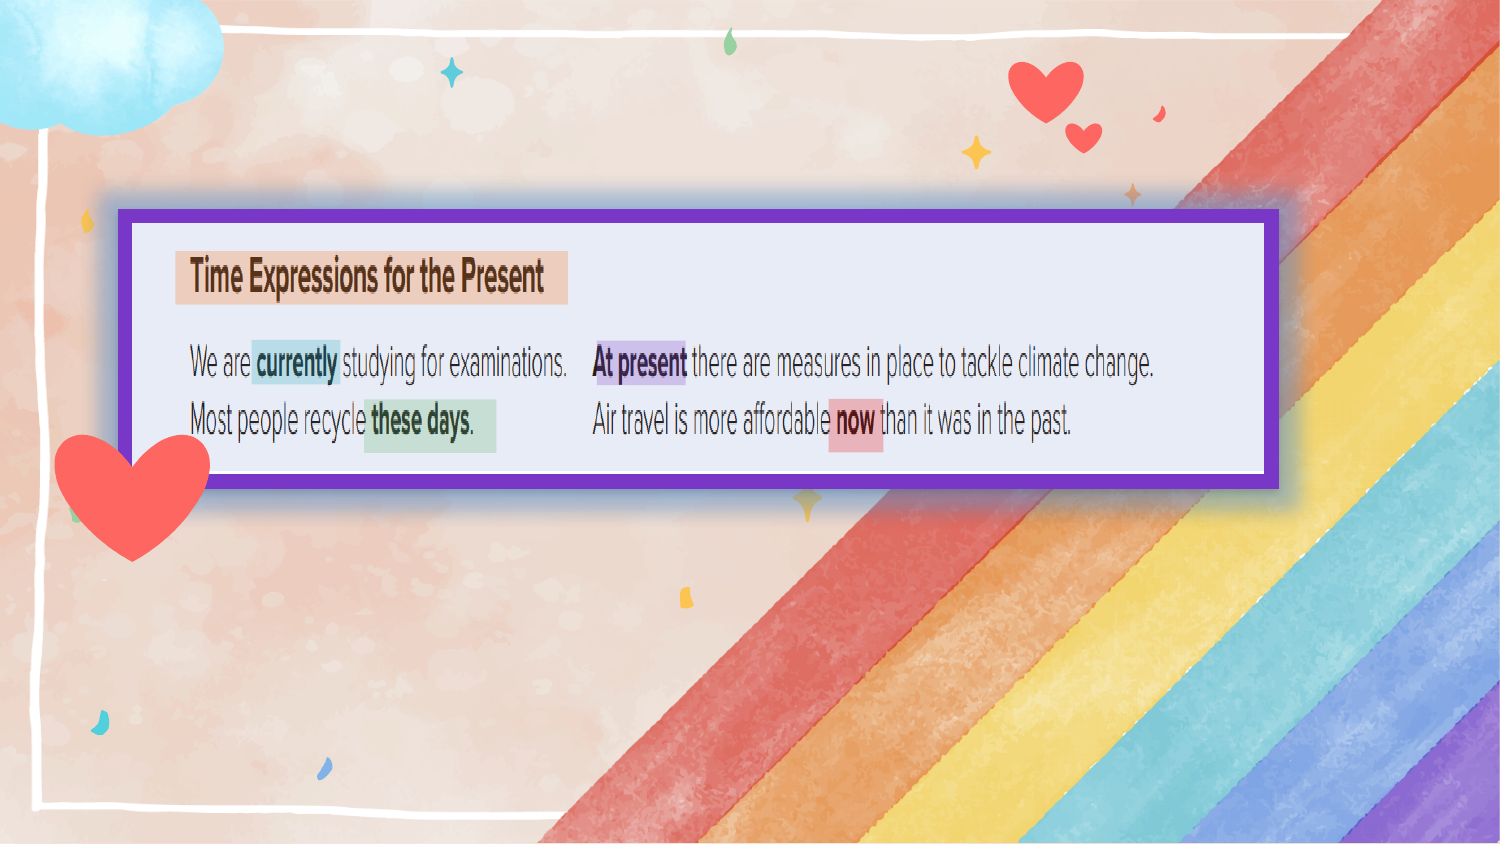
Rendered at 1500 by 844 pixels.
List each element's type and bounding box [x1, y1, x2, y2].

text_box [1008, 61, 1084, 124]
text_box [54, 434, 207, 562]
picture [0, 0, 1500, 844]
text_box [961, 135, 992, 170]
text_box [1065, 123, 1103, 154]
